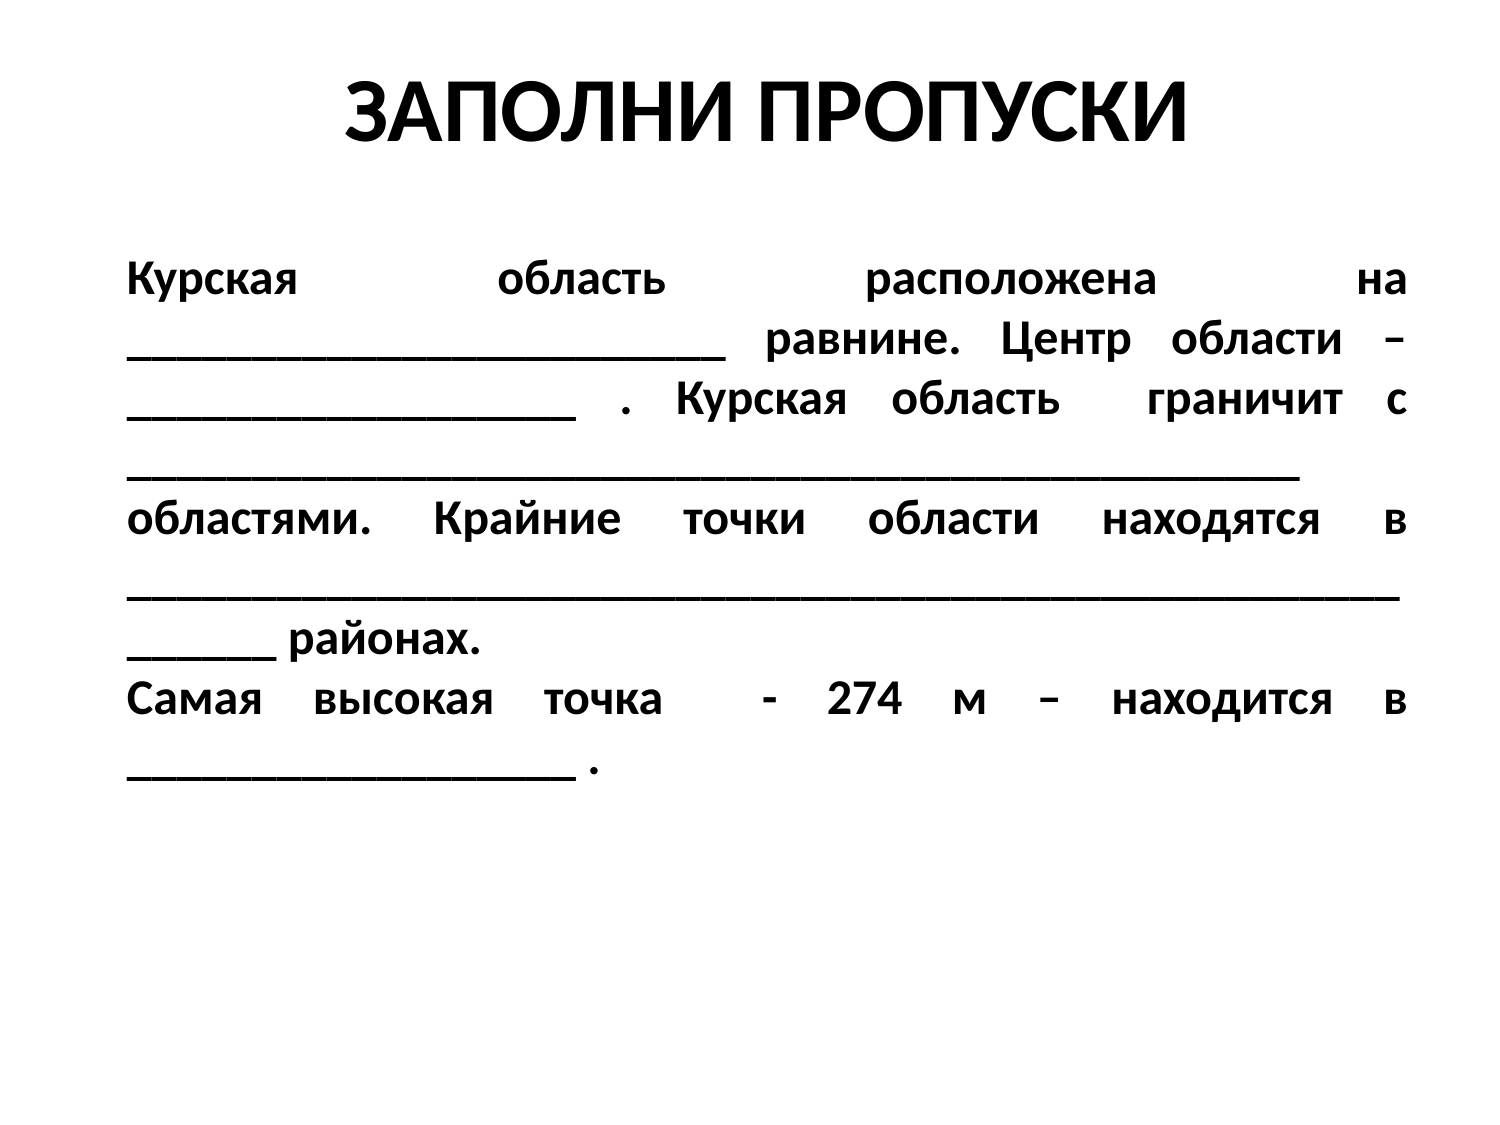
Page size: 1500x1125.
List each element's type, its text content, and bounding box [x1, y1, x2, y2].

text_box ЗАПОЛНИ ПРОПУСКИ [329, 42, 1206, 168]
text_box Курская область расположена на ________________________ равнине. Центр области –__________________ . Курская область граничит с _______________________________________________ областями. Крайние точки области находятся в _________________________________________________________ районах. Самая высокая точка - 274 м – находится в __________________ . [112, 236, 1424, 792]
